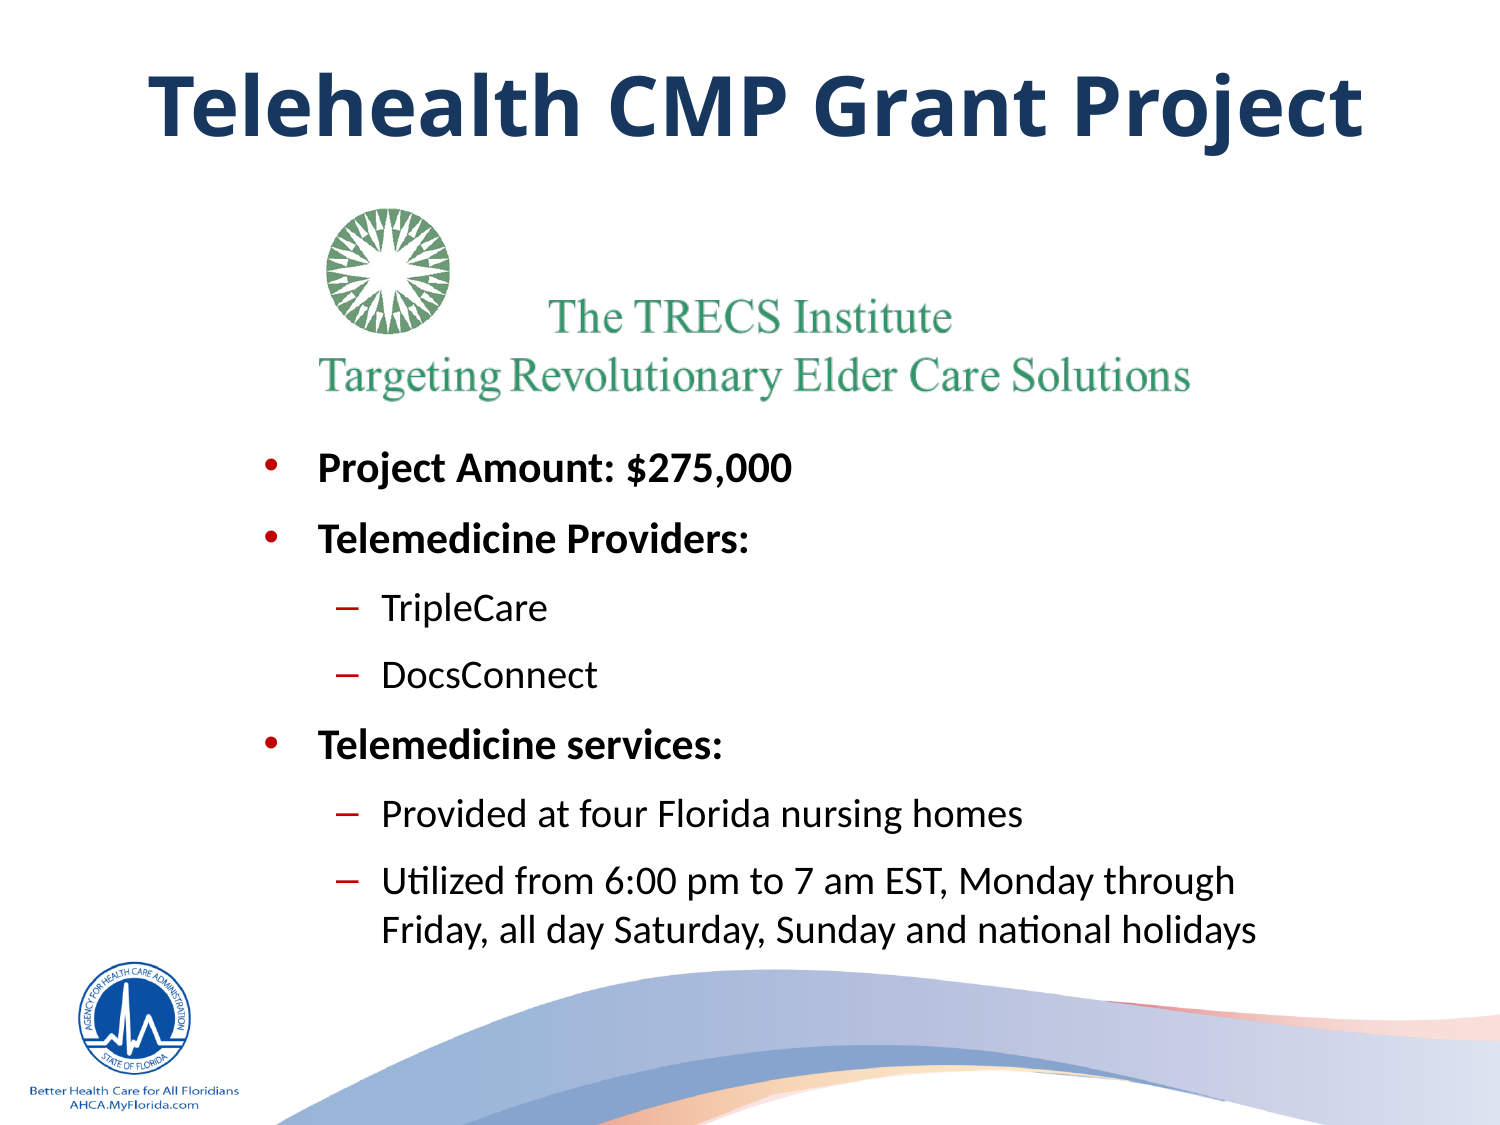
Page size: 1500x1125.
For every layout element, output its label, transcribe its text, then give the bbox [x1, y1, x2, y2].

list Project Amount: $275,000 Telemedicine Providers: TripleCare DocsConnect Telemedicine services: Provided at four Florida nursing homes Utilized from 6:00 pm to 7 am EST, Monday through Friday, all day Saturday, Sunday and national holidays [248, 431, 1324, 966]
picture [0, 0, 1500, 1125]
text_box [205, 166, 1244, 432]
text_box Telehealth CMP Grant Project [81, 39, 1432, 167]
